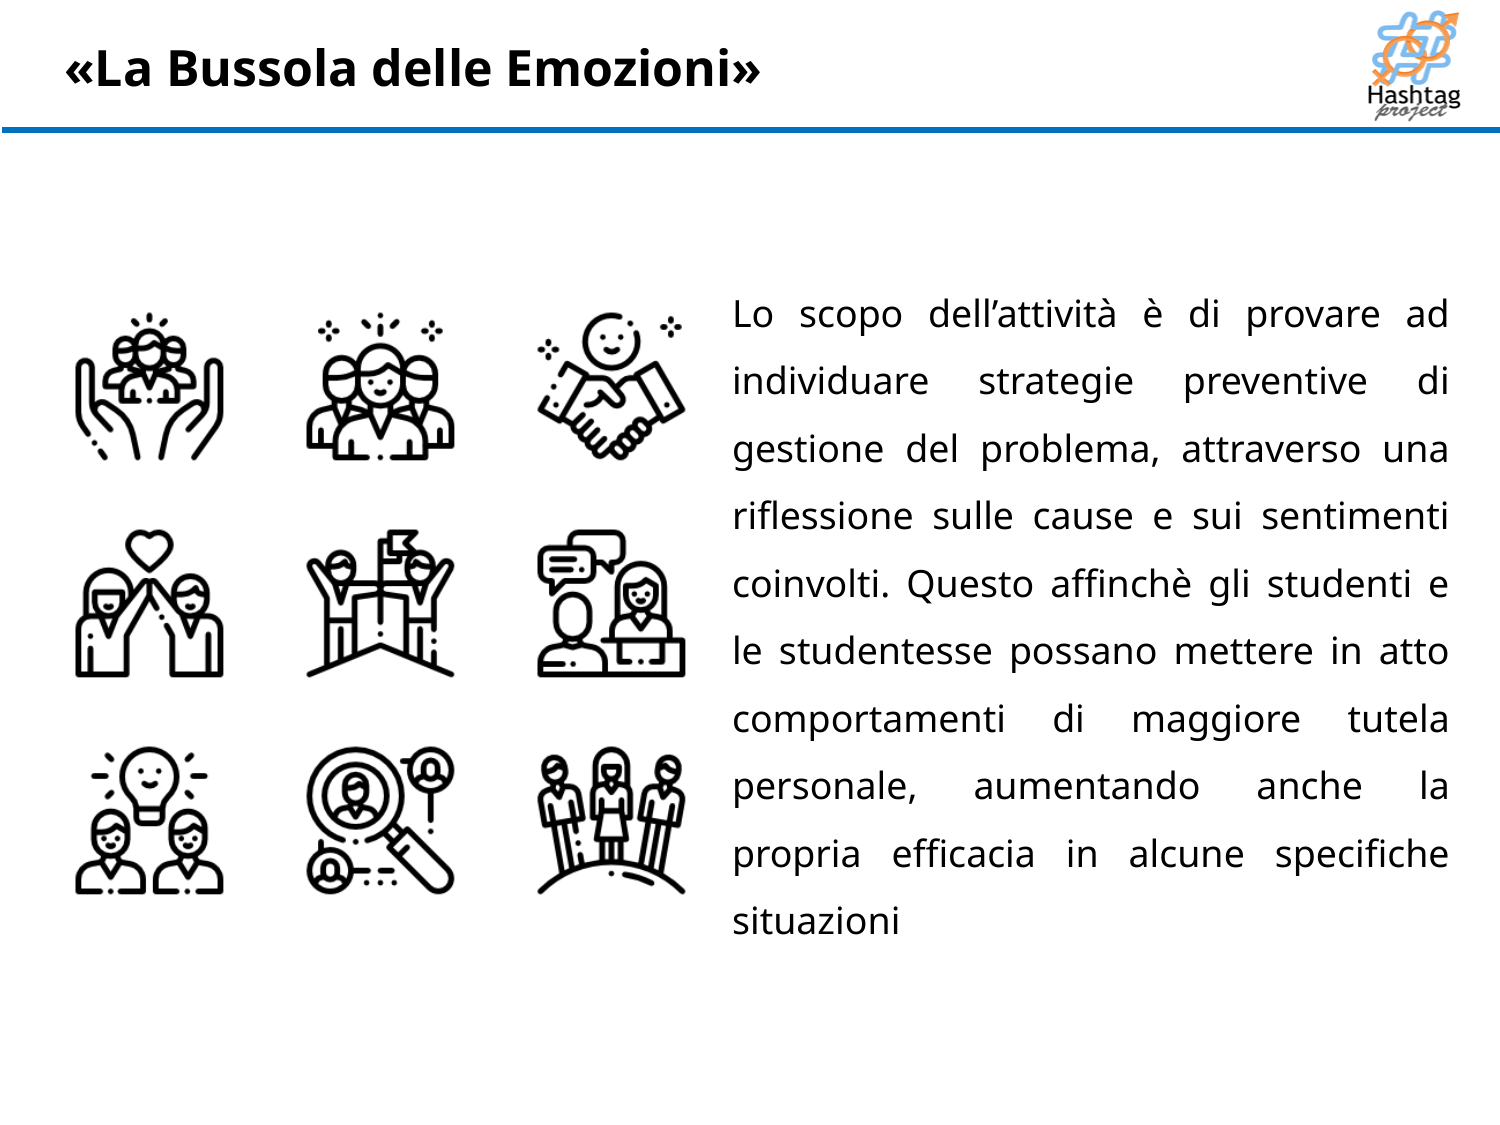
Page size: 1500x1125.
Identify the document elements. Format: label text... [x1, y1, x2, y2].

text_box «La Bussola delle Emozioni» [49, 28, 778, 104]
text_box Lo scopo dell’attività è di provare ad individuare strategie preventive di gestione del problema, attraverso una riflessione sulle cause e sui sentimenti coinvolti. Questo affinchè gli studenti e le studentesse possano mettere in atto comportamenti di maggiore tutela personale, aumentando anche la propria efficacia in alcune specifiche situazioni [717, 259, 1466, 950]
picture [1357, 10, 1474, 125]
picture [34, 278, 727, 929]
